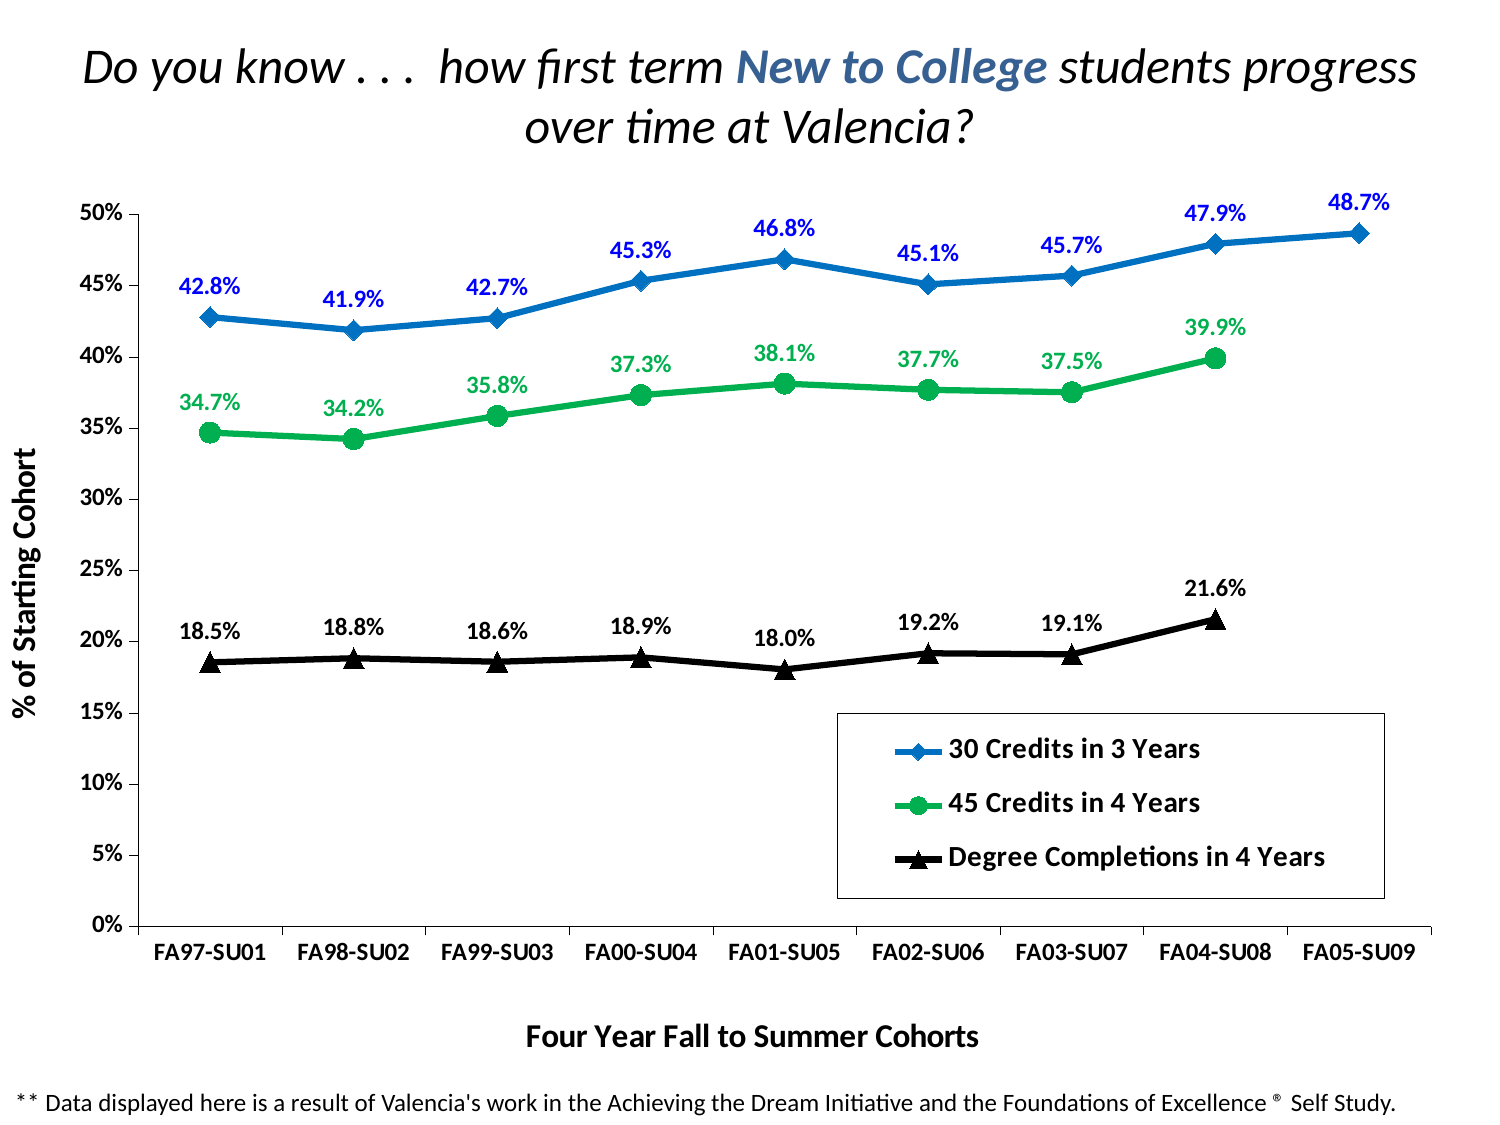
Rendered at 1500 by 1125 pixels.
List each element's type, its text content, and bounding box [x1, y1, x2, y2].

title Do you know . . . how first term New to College students progress over time at Valencia? [37, 0, 1463, 85]
text_box ** Data displayed here is a result of Valencia's work in the Achieving the Dream Initiative and the Foundations of Excellence ® Self Study. [0, 1108, 1450, 1125]
chart [0, 87, 1478, 1101]
